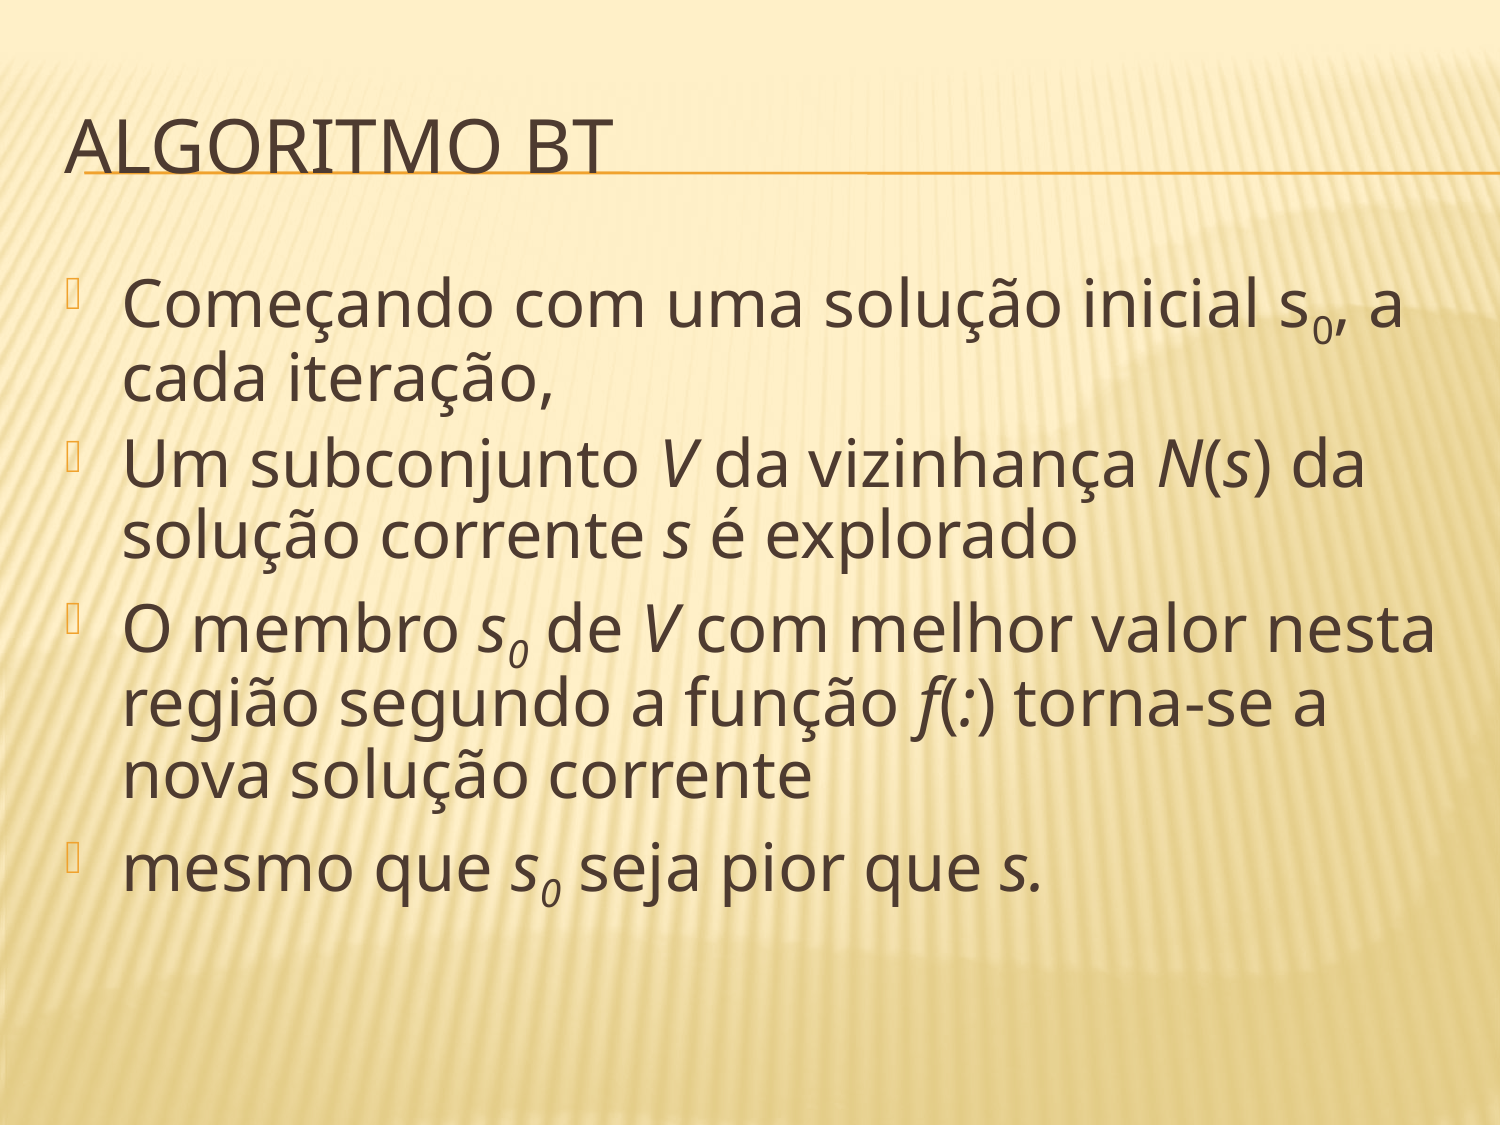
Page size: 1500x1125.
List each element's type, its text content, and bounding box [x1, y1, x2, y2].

title Algoritmo BT [50, 75, 1475, 213]
list Começando com uma solução inicial s0, a cada iteração, Um subconjunto V da vizinhança N(s) da solução corrente s é explorado O membro s0 de V com melhor valor nesta região segundo a função f(:) torna-se a nova solução corrente mesmo que s0 seja pior que s. [49, 254, 1476, 998]
